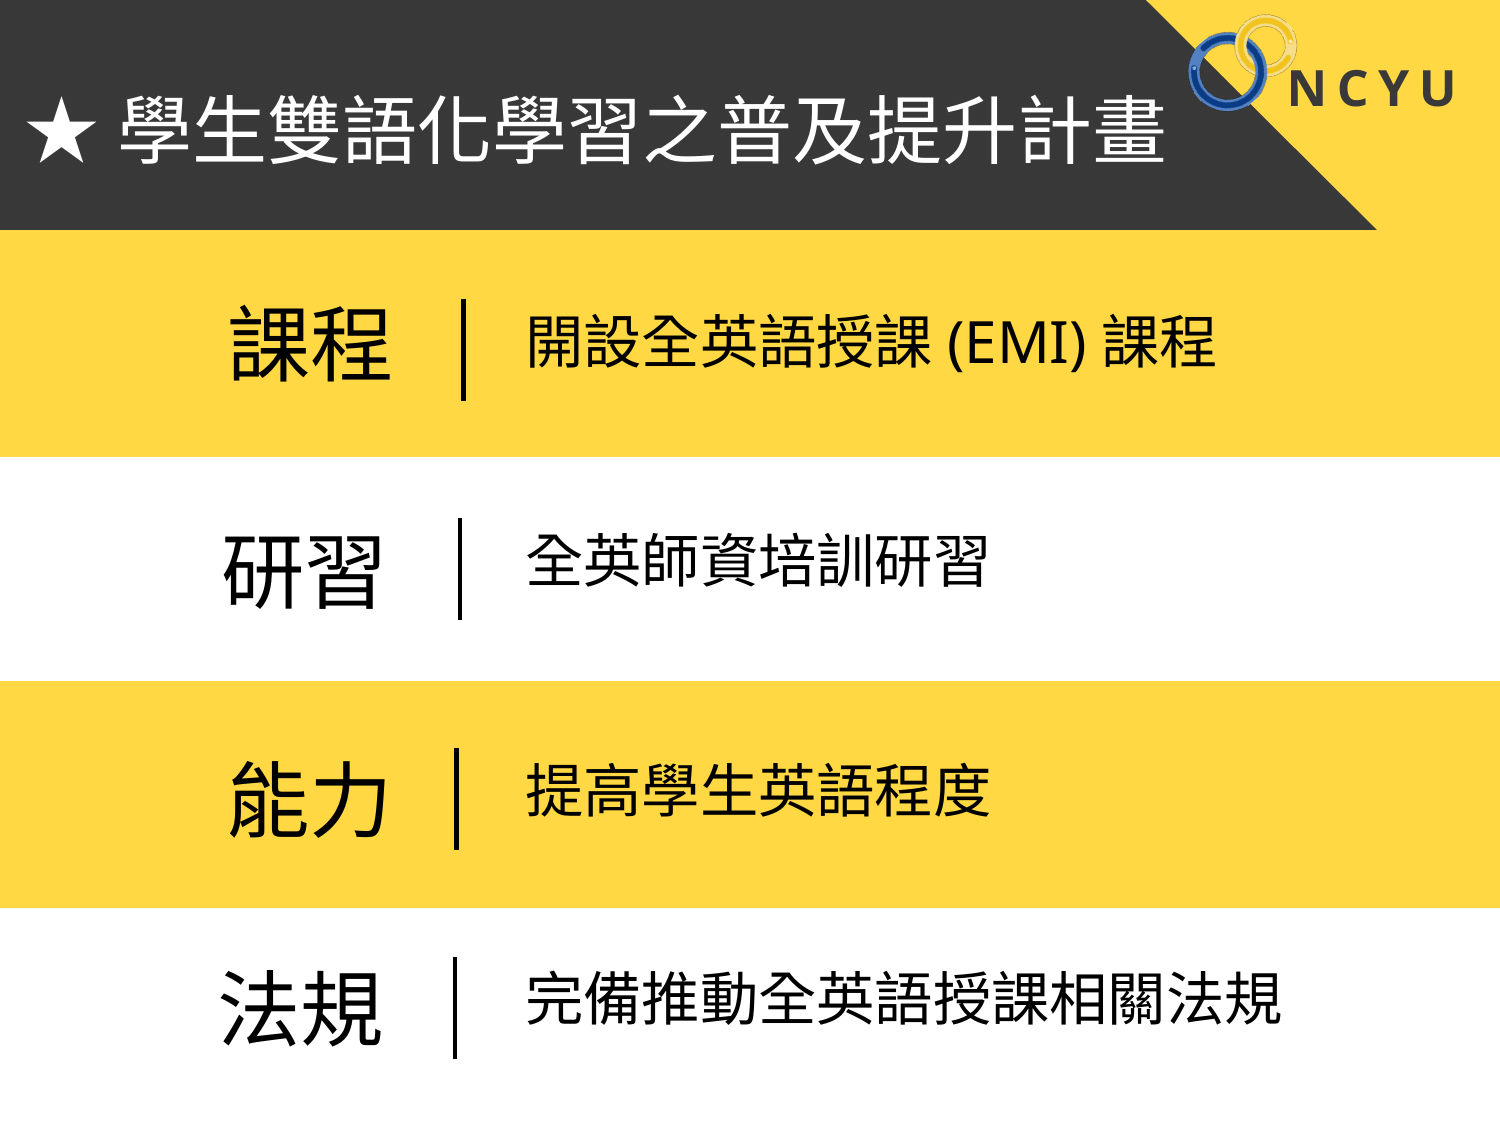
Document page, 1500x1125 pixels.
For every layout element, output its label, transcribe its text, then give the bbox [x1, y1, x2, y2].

text_box 開設全英語授課(EMI)課程 [510, 317, 1257, 383]
picture [0, 0, 1376, 230]
text_box 全英師資培訓研習 [510, 536, 1022, 602]
text_box 法規 [202, 949, 417, 1065]
text_box 完備推動全英語授課相關法規 [510, 975, 1367, 1040]
text_box 能力 [211, 741, 418, 856]
text_box [0, 230, 1500, 457]
text_box ★學生雙語化學習之普及提升計畫 [9, 76, 1183, 182]
text_box 提高學生英語程度 [510, 766, 1012, 832]
text_box [0, 681, 1500, 908]
text_box 研習 [206, 511, 423, 627]
text_box 課程 [212, 285, 416, 400]
